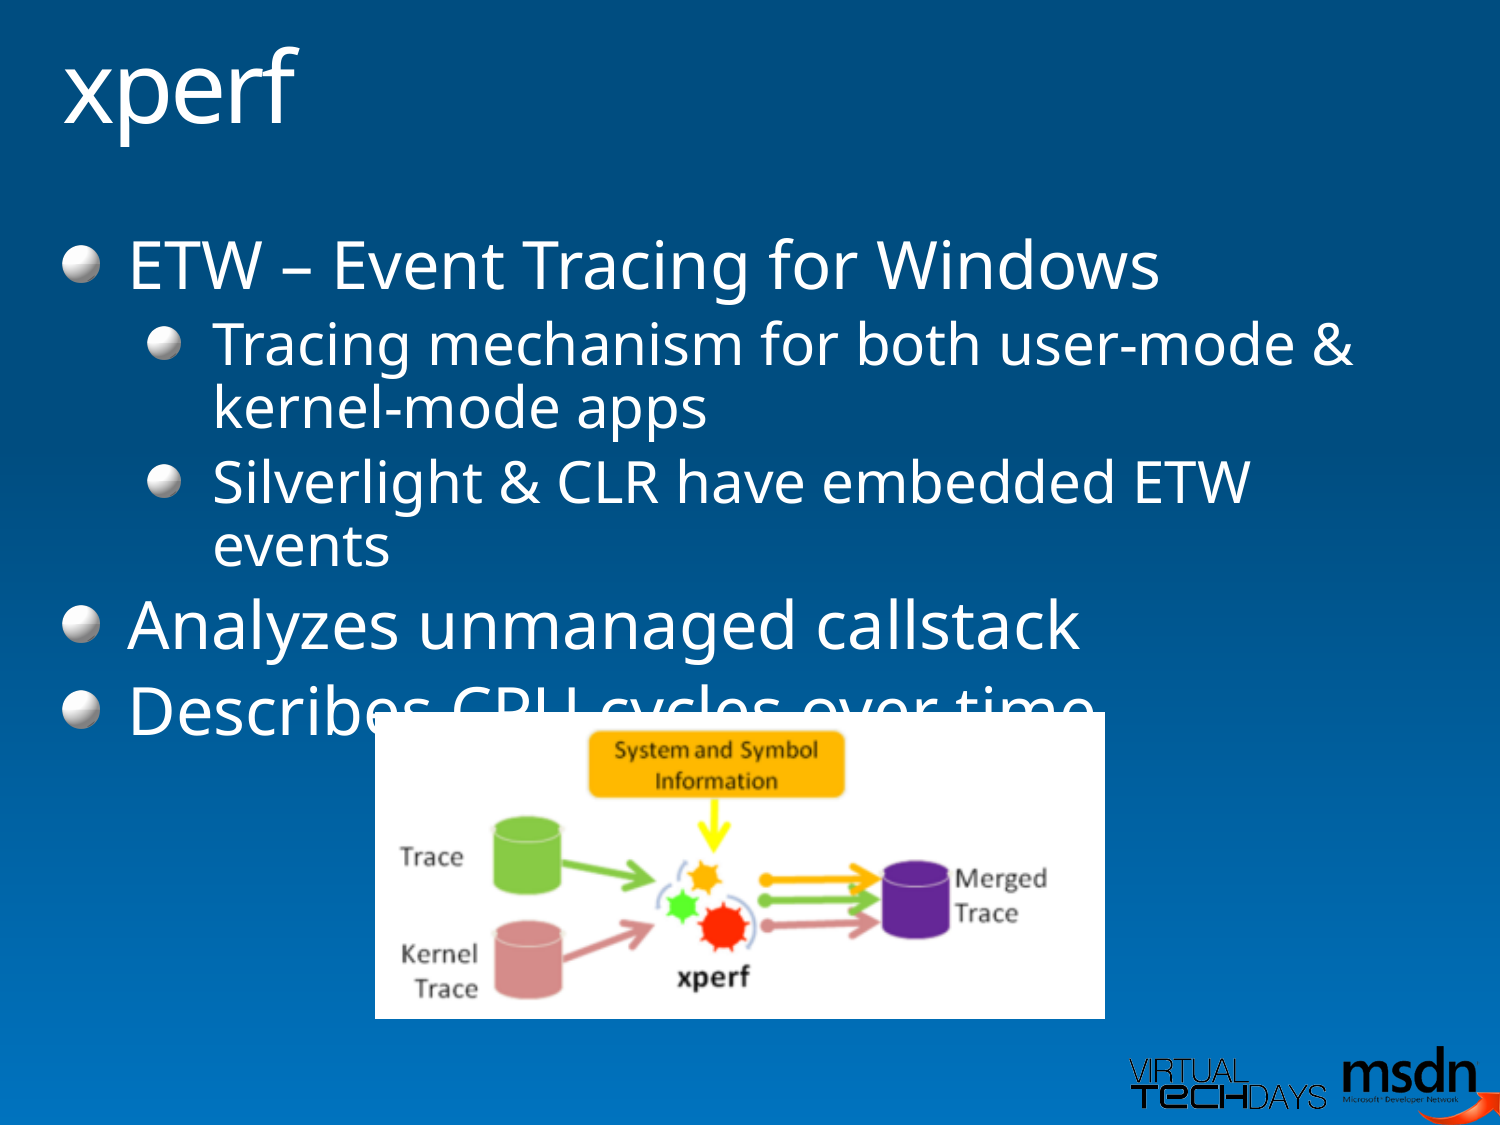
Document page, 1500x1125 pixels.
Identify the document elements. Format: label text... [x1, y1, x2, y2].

picture [62, 690, 100, 729]
picture [147, 464, 181, 498]
title xperf [62, 37, 1438, 147]
picture [62, 245, 100, 283]
picture [374, 712, 1105, 1019]
picture [1343, 1046, 1500, 1125]
picture [147, 326, 181, 360]
picture [1125, 1049, 1327, 1119]
list ETW – Event Tracing for Windows Tracing mechanism for both user-mode & kernel-mode apps Silverlight & CLR have embedded ETW events Analyzes unmanaged callstack Describes CPU cycles over time [62, 231, 1438, 791]
picture [62, 605, 100, 643]
